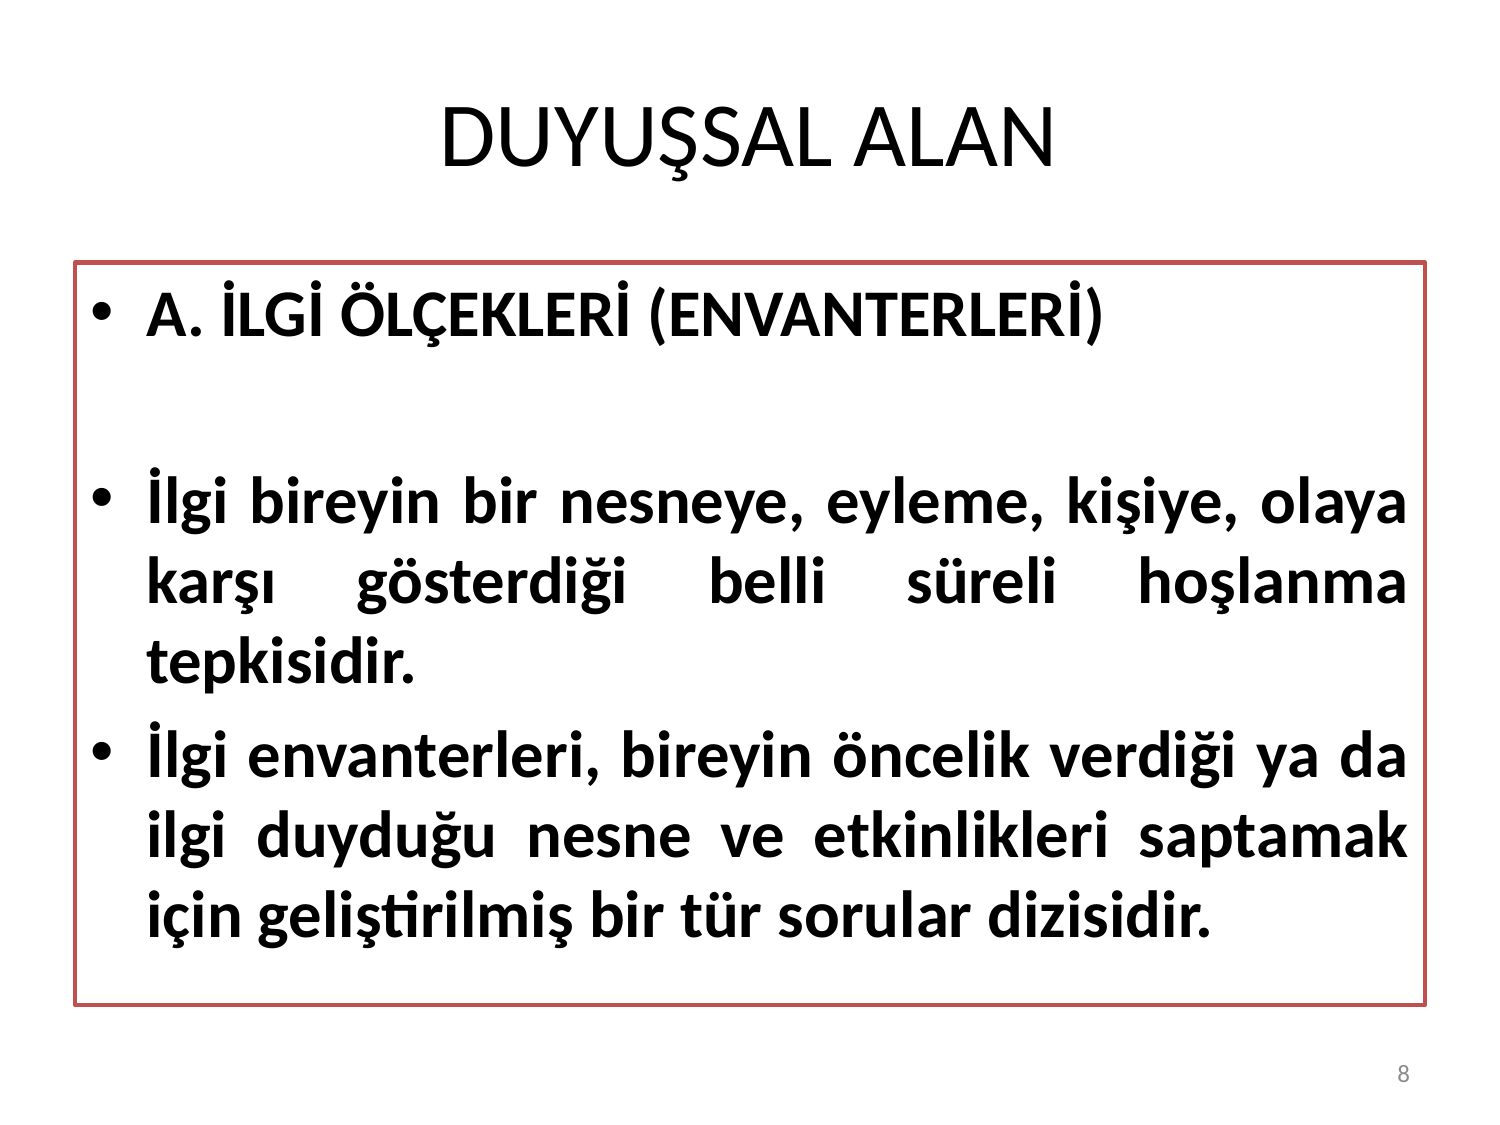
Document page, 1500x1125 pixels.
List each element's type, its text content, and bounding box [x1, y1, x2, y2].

list A. İLGİ ÖLÇEKLERİ (ENVANTERLERİ) İlgi bireyin bir nesneye, eyleme, kişiye, olaya karşı gösterdiği belli süreli hoşlanma tepkisidir. İlgi envanterleri, bireyin öncelik verdiği ya da ilgi duyduğu nesne ve etkinlikleri saptamak için geliştirilmiş bir tür sorular dizisidir. [73, 260, 1427, 1007]
slide_number 8 [1074, 1042, 1425, 1103]
title DUYUŞSAL ALAN [73, 36, 1424, 224]
